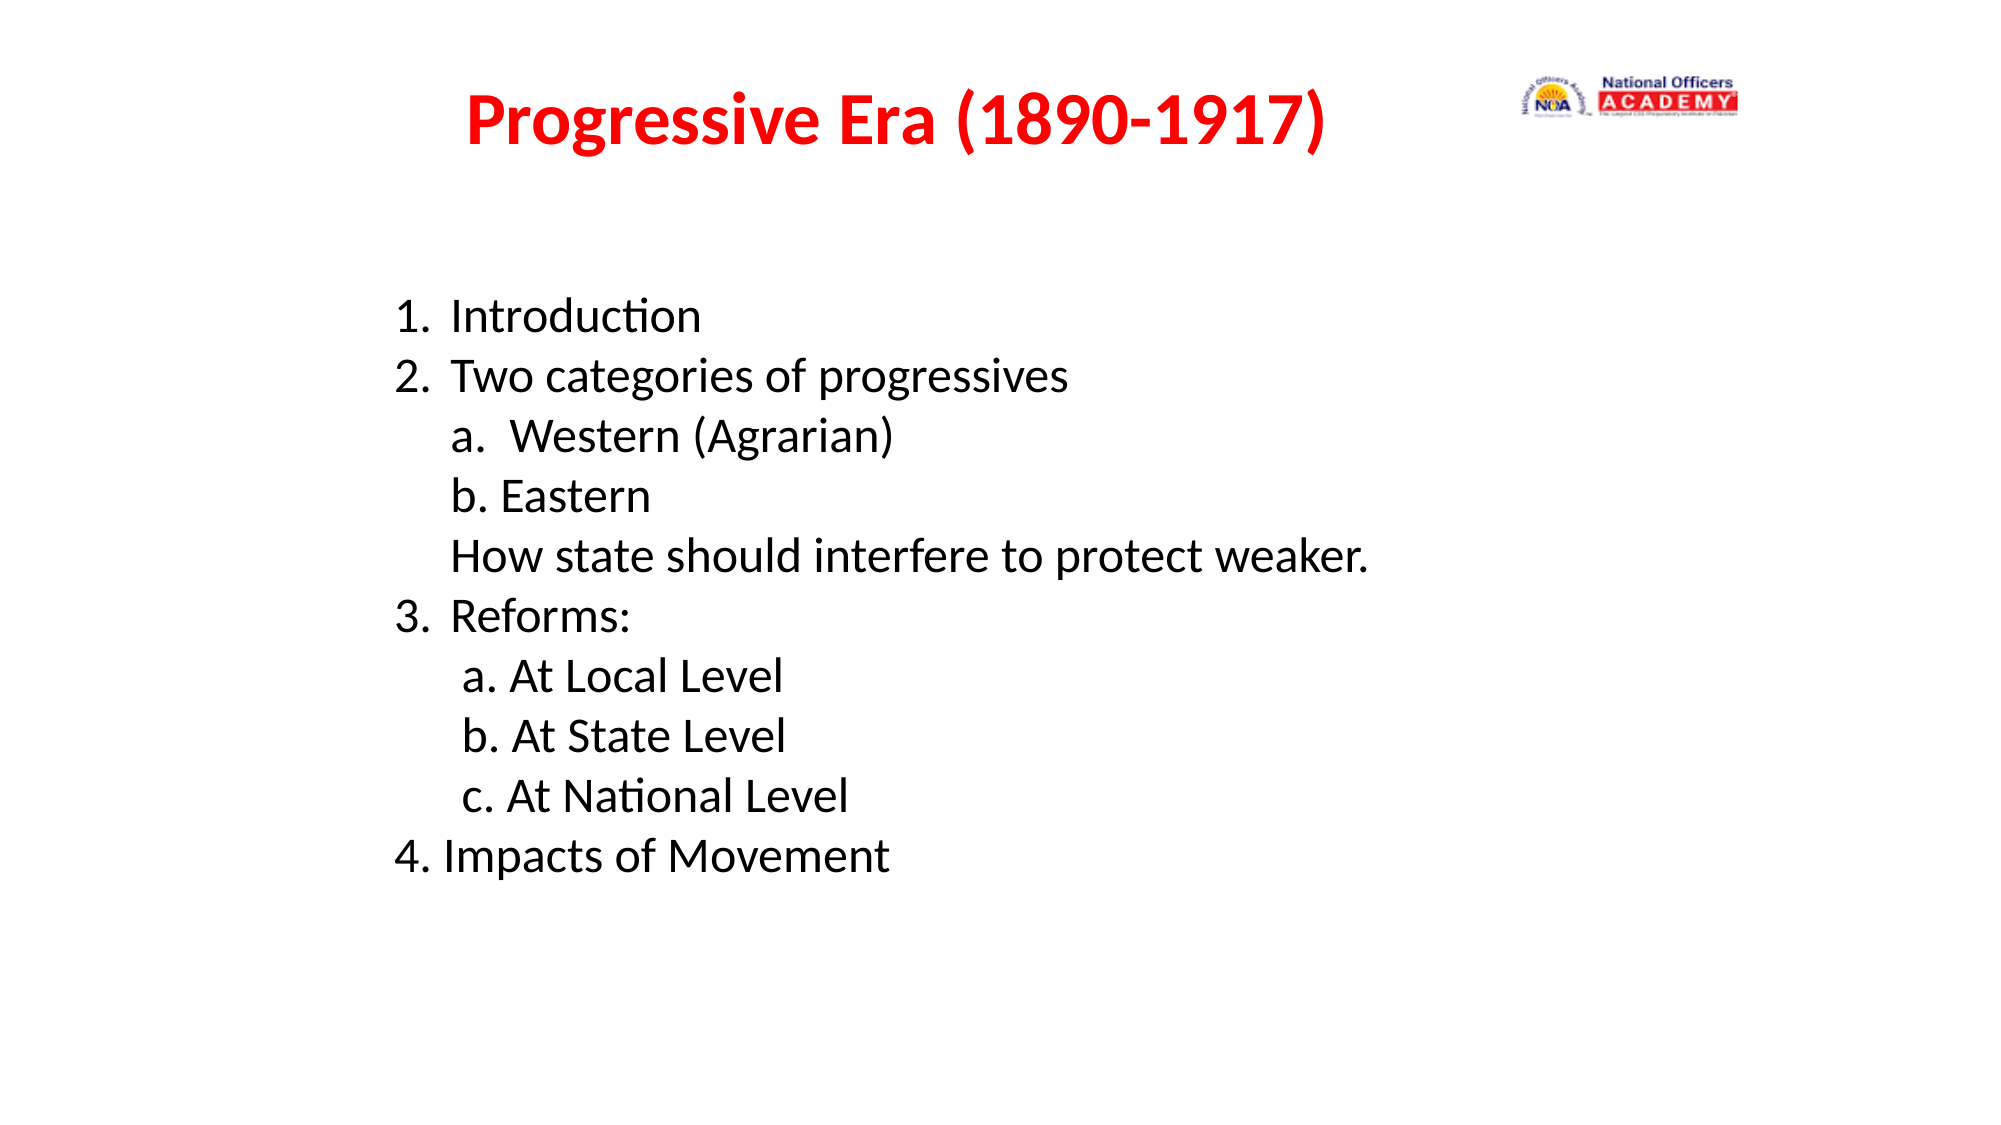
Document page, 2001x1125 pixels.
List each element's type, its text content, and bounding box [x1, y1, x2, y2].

picture [1518, 6, 1745, 207]
text_box Progressive Era (1890-1917) [274, 62, 1513, 168]
text_box Introduction Two categories of progressives a. Western (Agrarian) b. Eastern How state should interfere to protect weaker. Reforms: a. At Local Level b. At State Level c. At National Level 4. Impacts of Movement [379, 274, 1386, 950]
